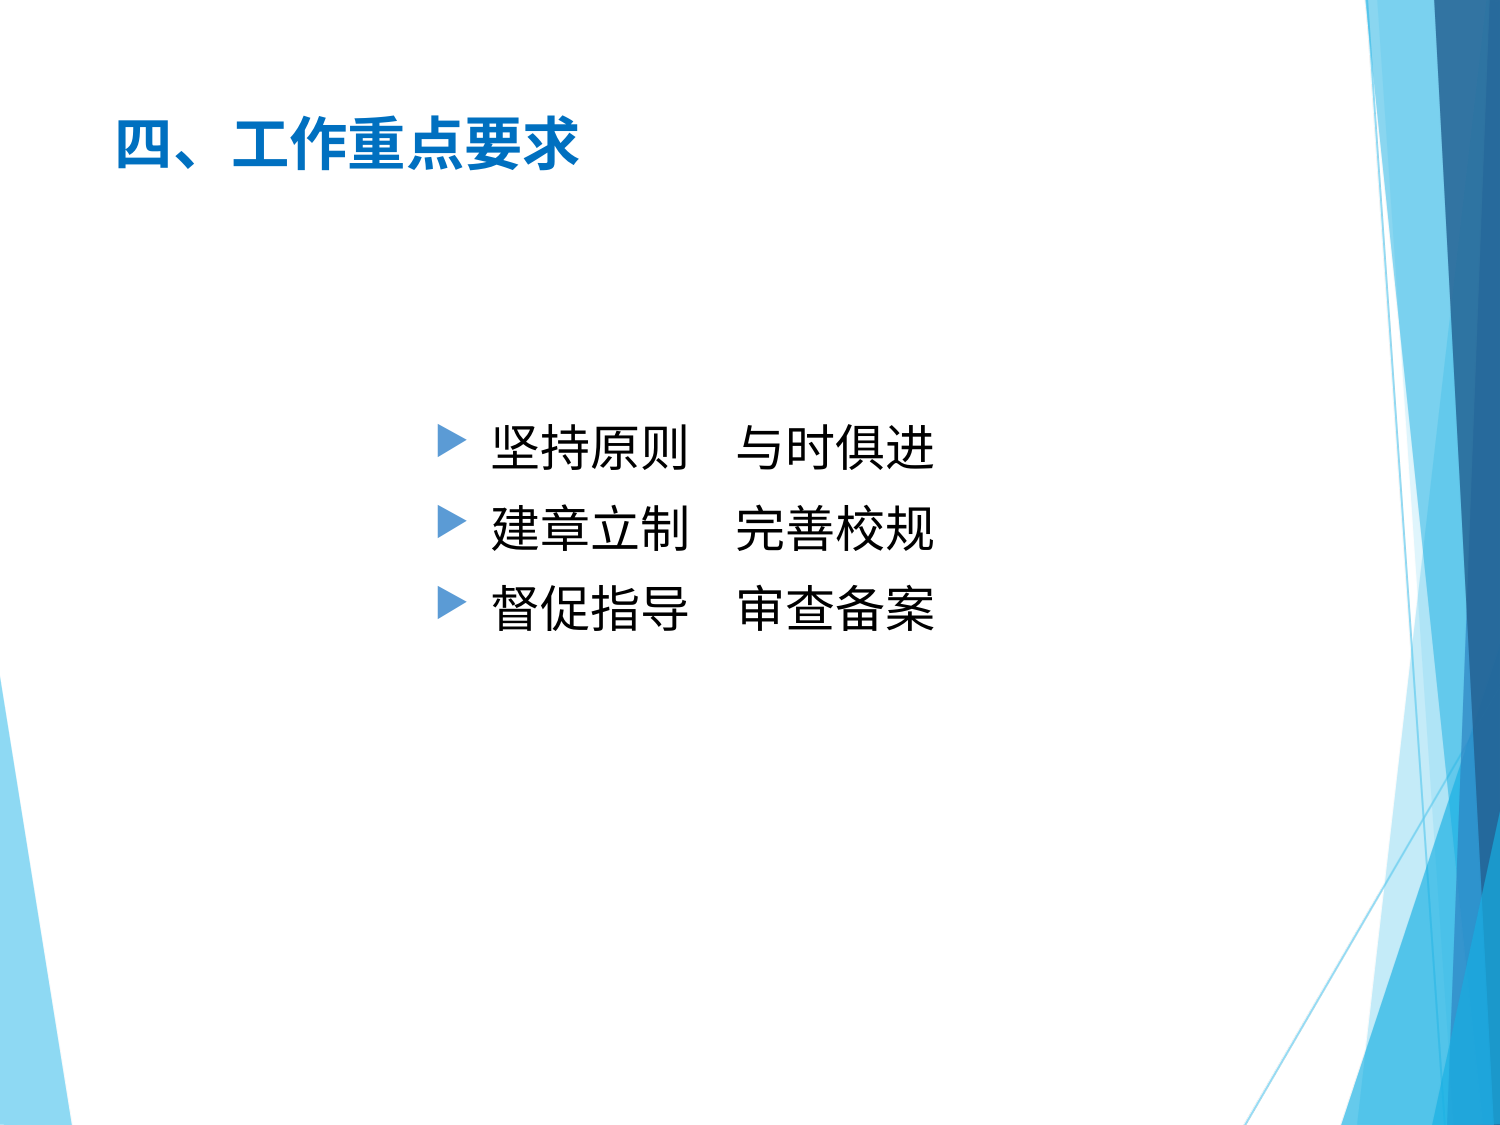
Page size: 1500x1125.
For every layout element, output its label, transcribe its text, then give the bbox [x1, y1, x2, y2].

title 四、工作重点要求 [99, 99, 1359, 203]
picture [0, 0, 1500, 1125]
list 坚持原则 与时俱进 建章立制 完善校规 督促指导 审查备案 [419, 391, 1461, 663]
